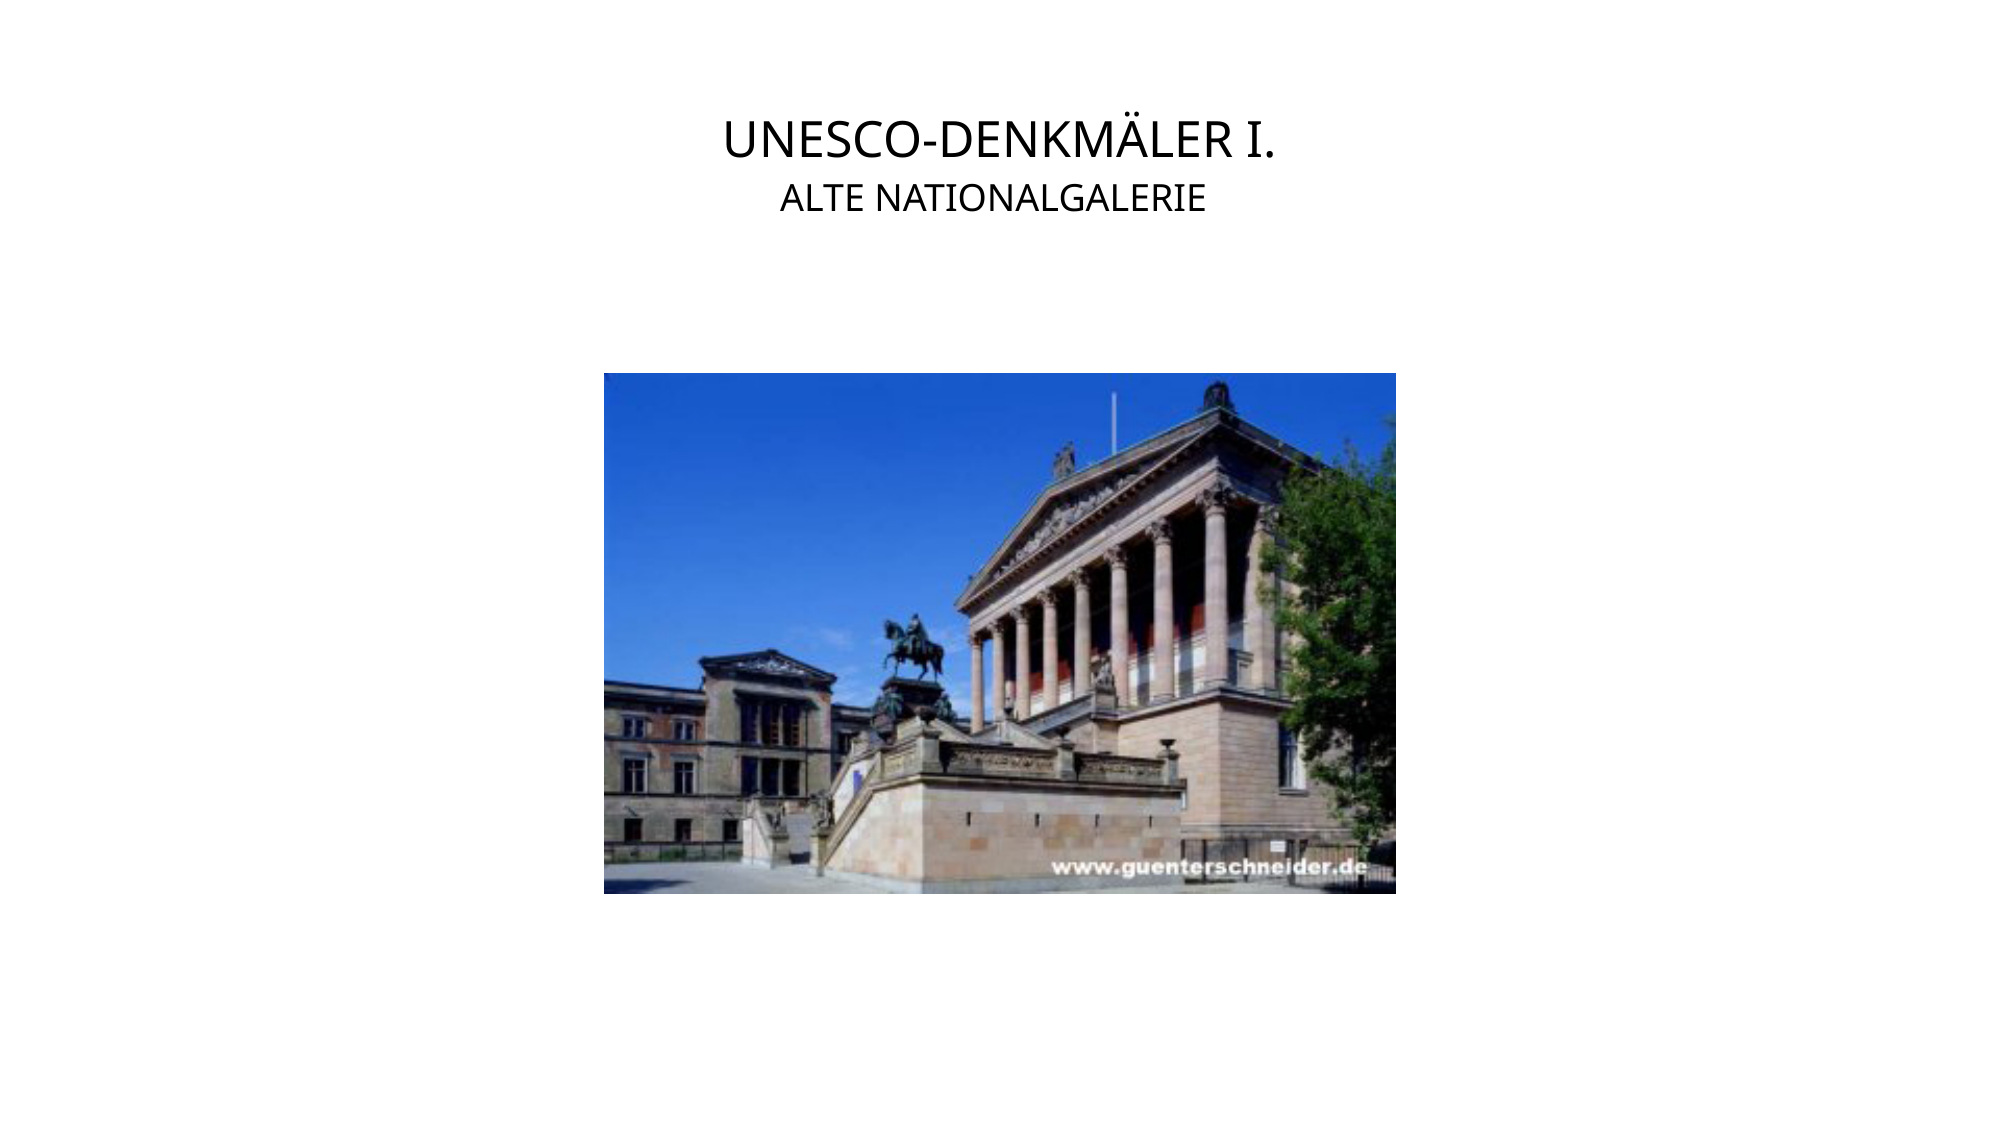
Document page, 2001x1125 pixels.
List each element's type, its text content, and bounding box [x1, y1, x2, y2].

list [604, 373, 1396, 894]
title UNESCO-DENKMÄLER I. ALTE NATIONALGALERIE [137, 59, 1863, 278]
